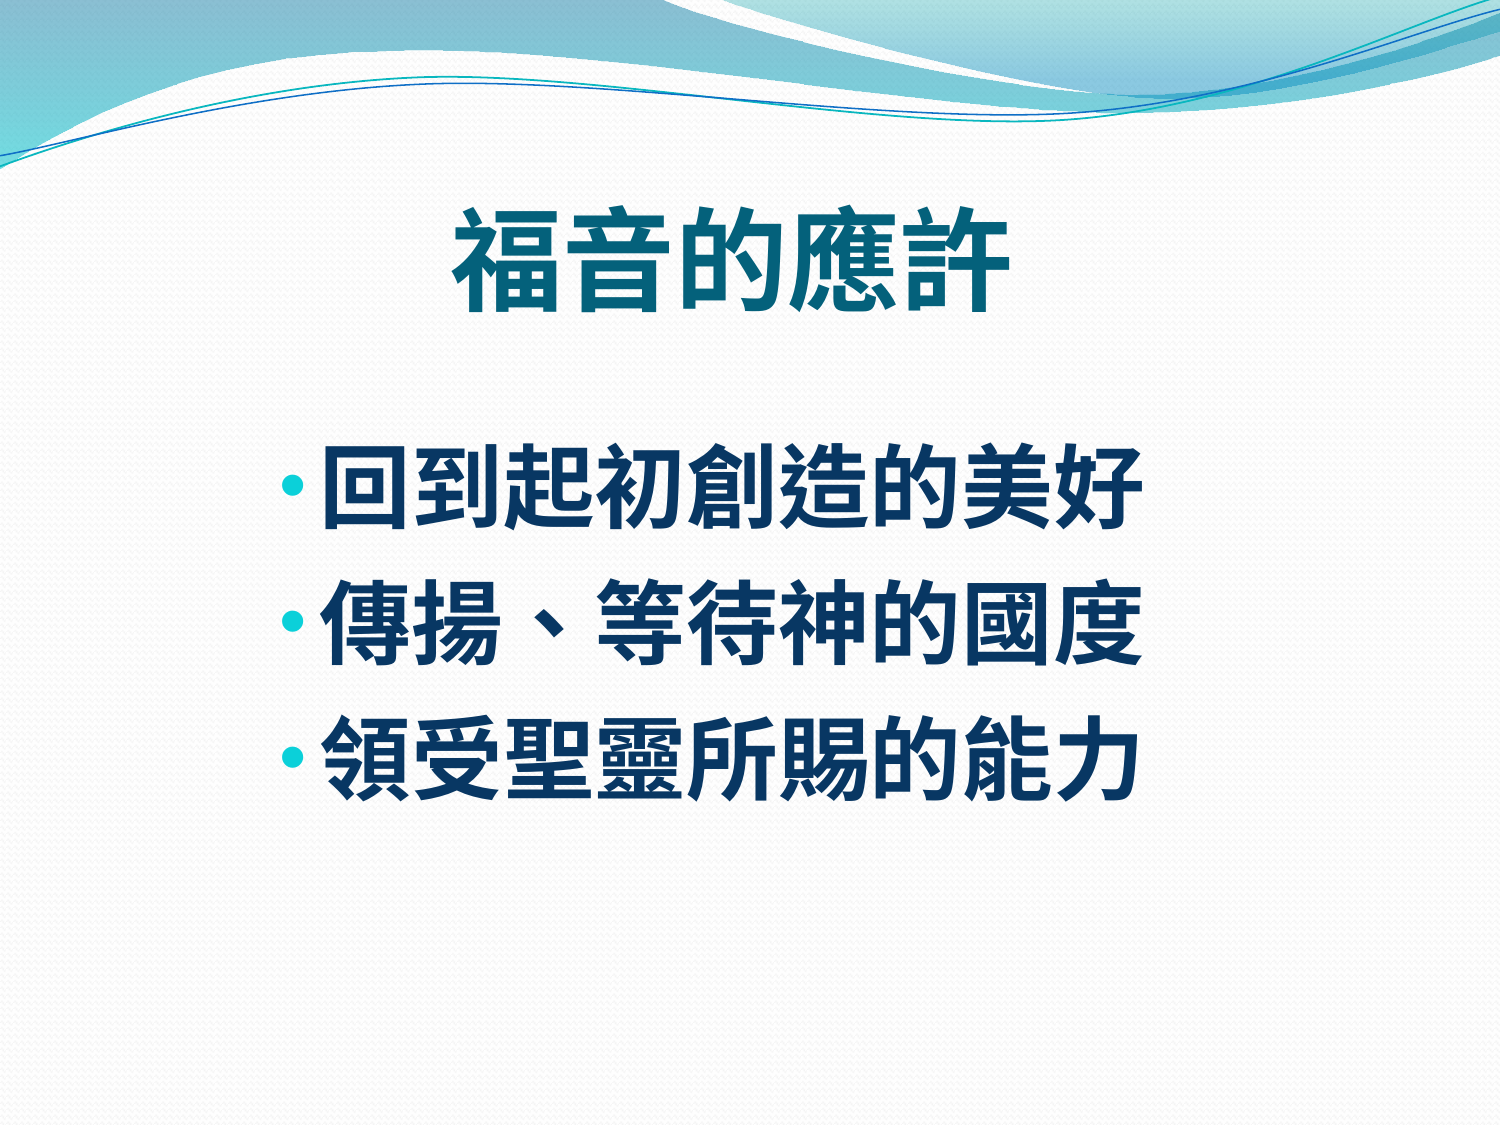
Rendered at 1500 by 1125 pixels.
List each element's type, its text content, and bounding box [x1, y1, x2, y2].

list 回到起初創造的美好 傳揚、等待神的國度 領受聖靈所賜的能力 [200, 399, 1163, 950]
title 福音的應許 [37, 149, 1425, 325]
